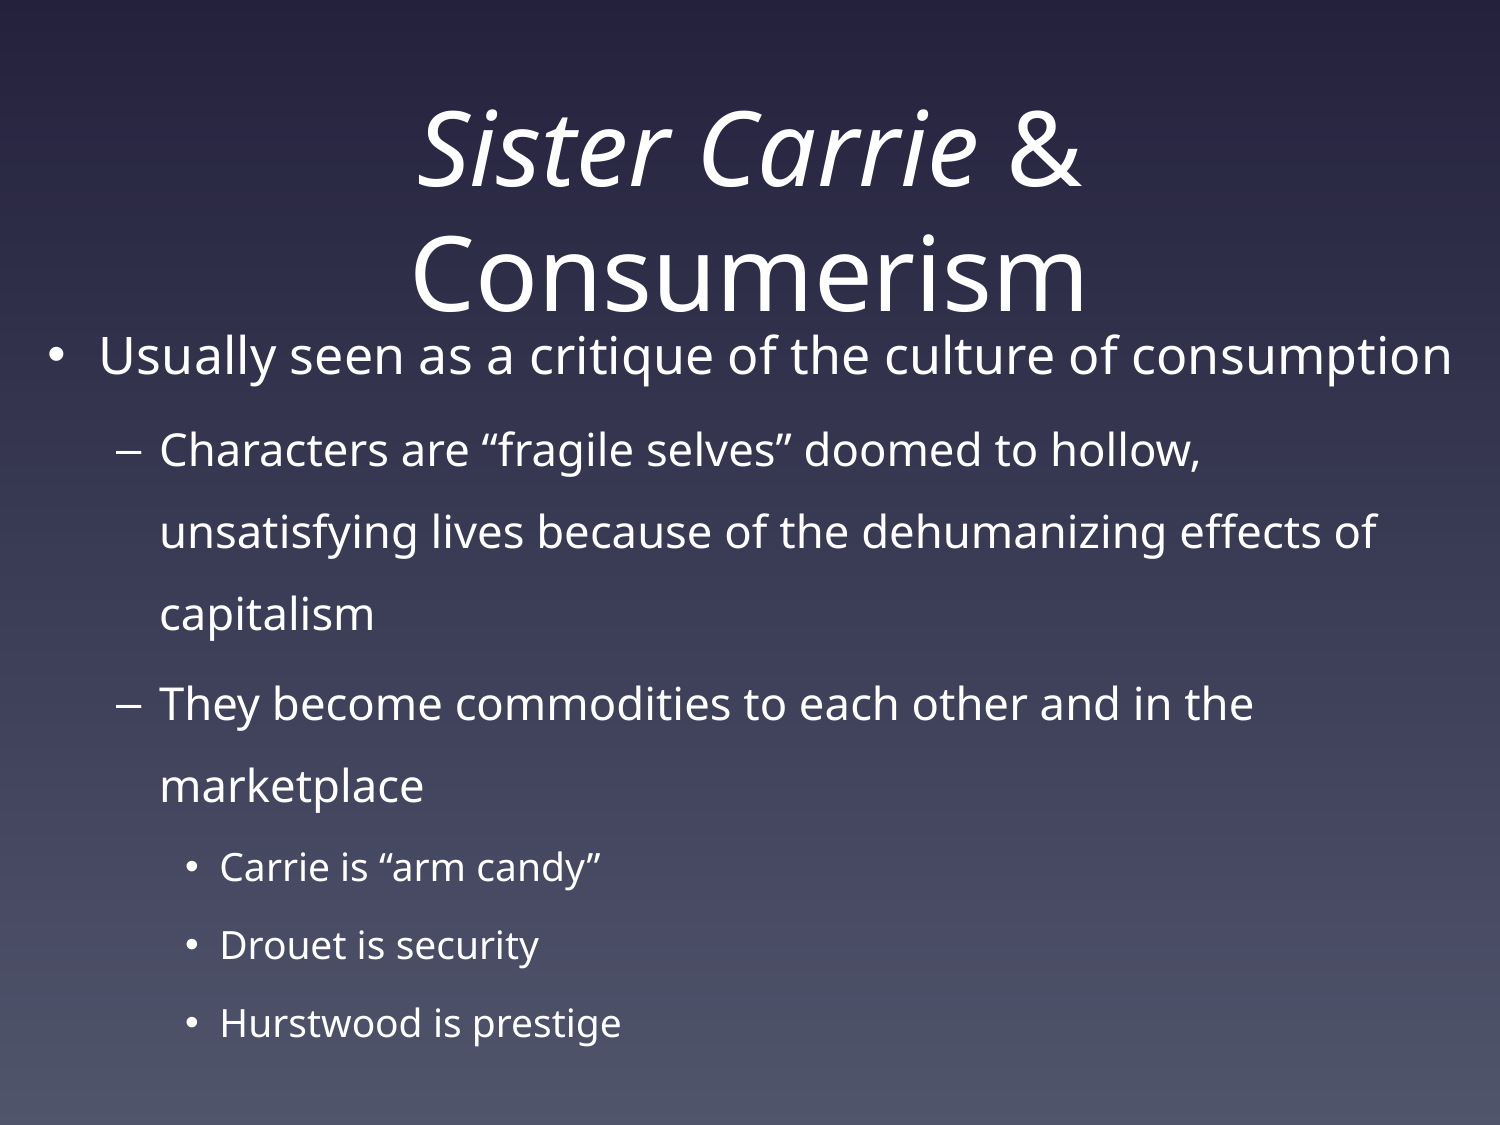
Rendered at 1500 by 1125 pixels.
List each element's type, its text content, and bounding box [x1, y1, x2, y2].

list Usually seen as a critique of the culture of consumption Characters are “fragile selves” doomed to hollow, unsatisfying lives because of the dehumanizing effects of capitalism They become commodities to each other and in the marketplace Carrie is “arm candy” Drouet is security Hurstwood is prestige [32, 262, 1476, 1074]
title Sister Carrie & Consumerism [75, 75, 1425, 262]
